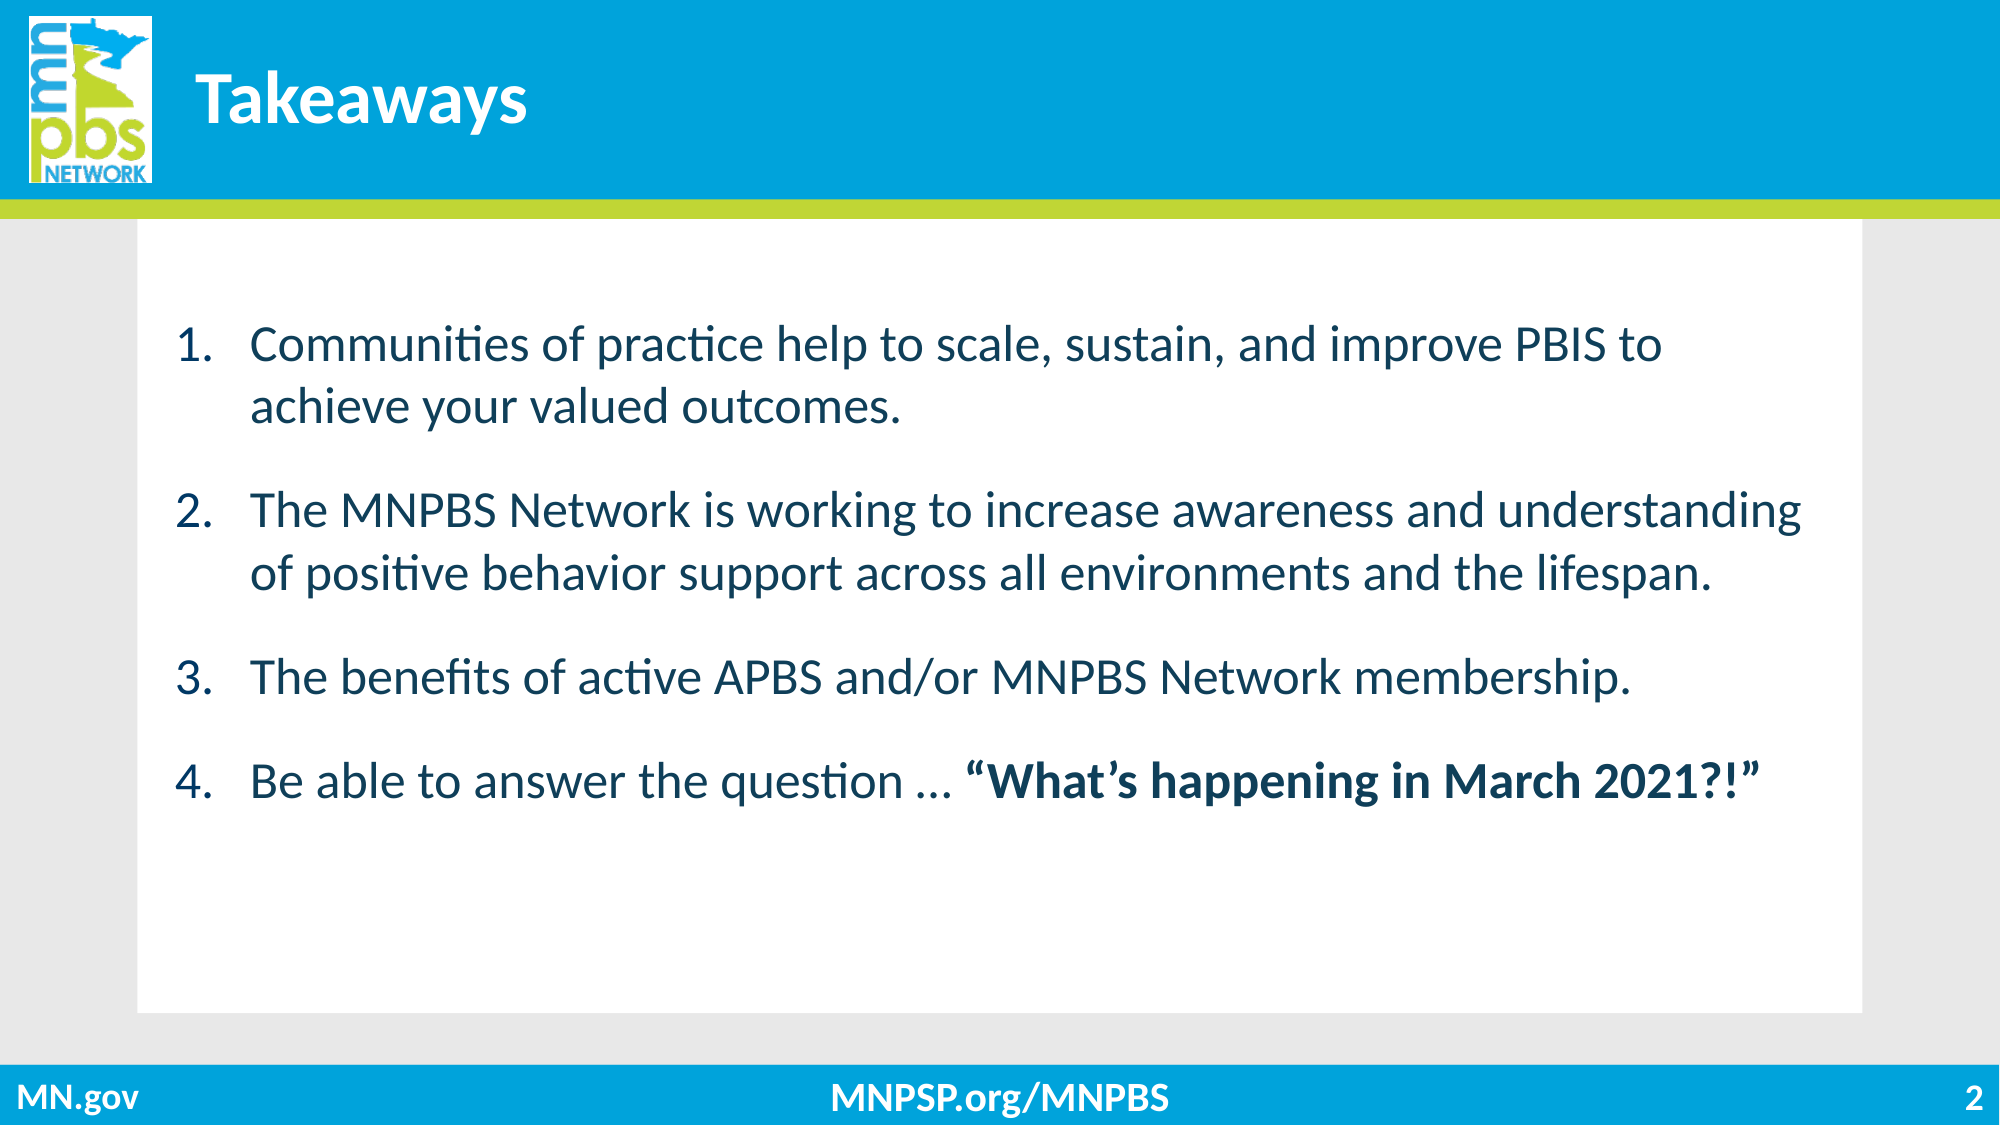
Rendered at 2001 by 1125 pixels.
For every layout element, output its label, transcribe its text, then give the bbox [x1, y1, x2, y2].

footer MNPSP.org/MNPBS [0, 1064, 2000, 1125]
title Takeaways [180, 23, 1824, 174]
list Communities of practice help to scale, sustain, and improve PBIS to achieve your valued outcomes. The MNPBS Network is working to increase awareness and understanding of positive behavior support across all environments and the lifespan. The benefits of active APBS and/or MNPBS Network membership. Be able to answer the question … “What’s happening in March 2021?!” [137, 219, 1863, 1014]
picture [30, 17, 151, 182]
